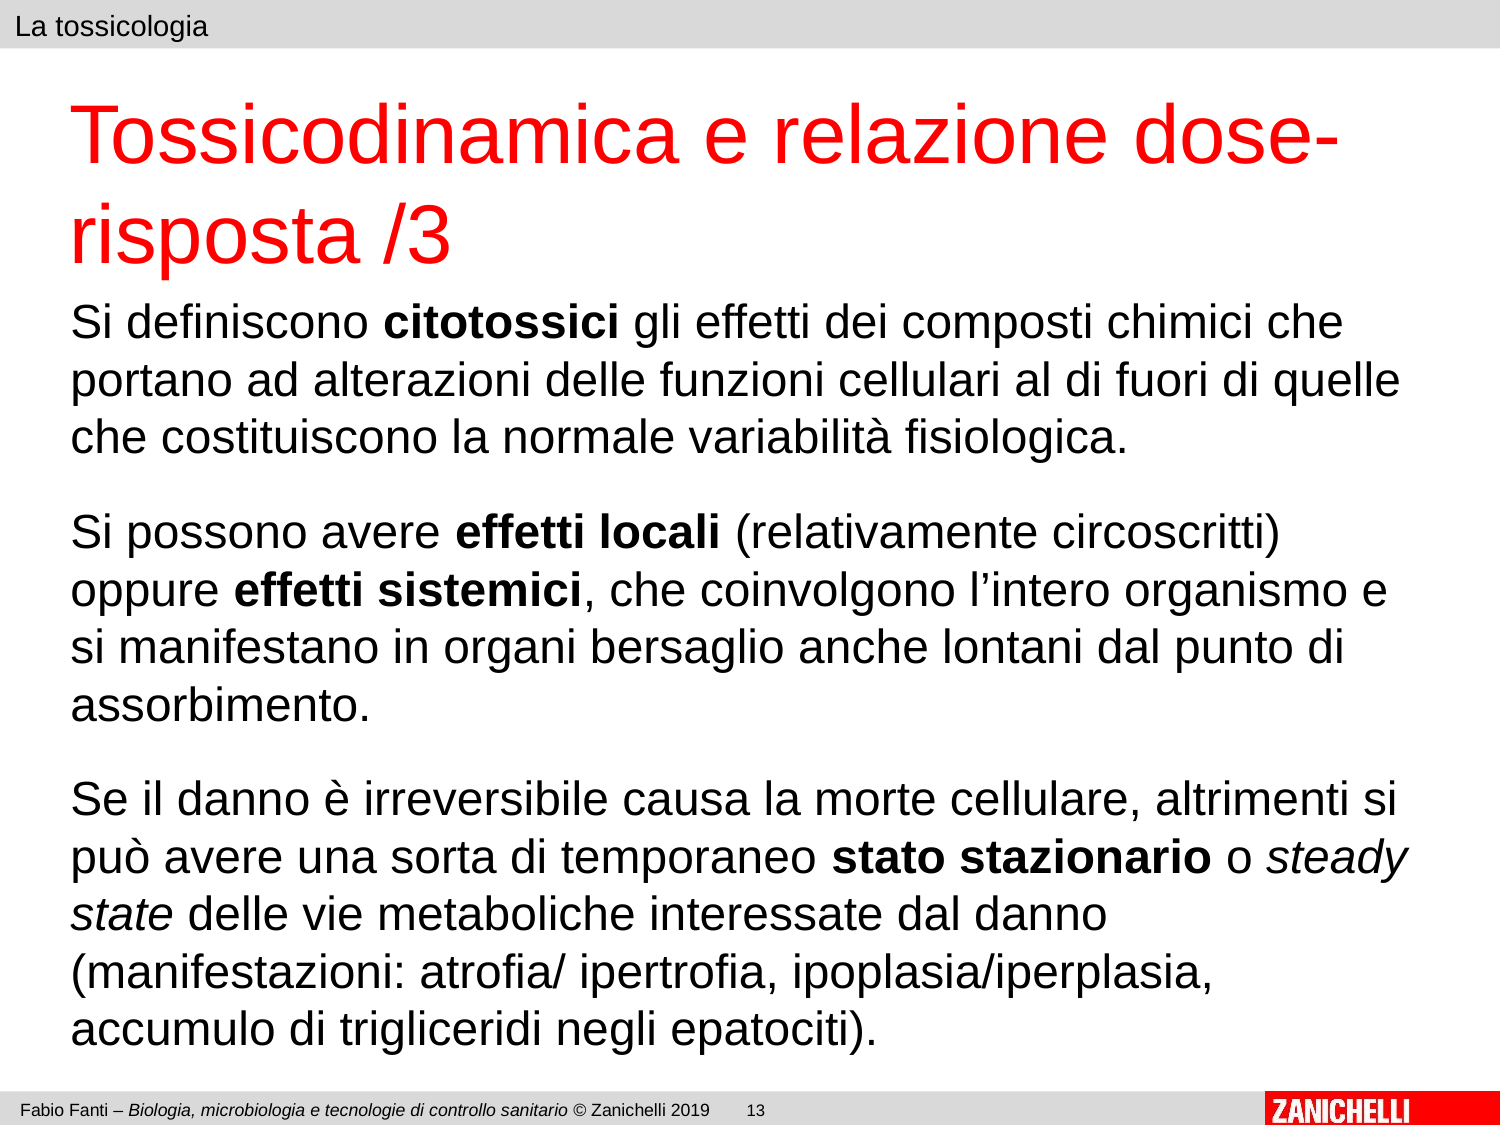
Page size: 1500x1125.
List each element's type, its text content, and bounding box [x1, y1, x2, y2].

text_box La tossicologia [0, 0, 1500, 49]
text_box Si definiscono citotossici gli effetti dei composti chimici che portano ad alterazioni delle funzioni cellulari al di fuori di quelle che costituiscono la normale variabilità fisiologica. Si possono avere effetti locali (relativamente circoscritti) oppure effetti sistemici, che coinvolgono l’intero organismo e si manifestano in organi bersaglio anche lontani dal punto di assorbimento. Se il danno è irreversibile causa la morte cellulare, altrimenti si può avere una sorta di temporaneo stato stazionario o steady state delle vie metaboliche interessate dal danno (manifestazioni: atrofia/ ipertrofia, ipoplasia/iperplasia, accumulo di trigliceridi negli epatociti). [55, 283, 1441, 1063]
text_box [0, 1091, 1500, 1125]
text_box Tossicodinamica e relazione dose-risposta /3 [55, 72, 1438, 282]
